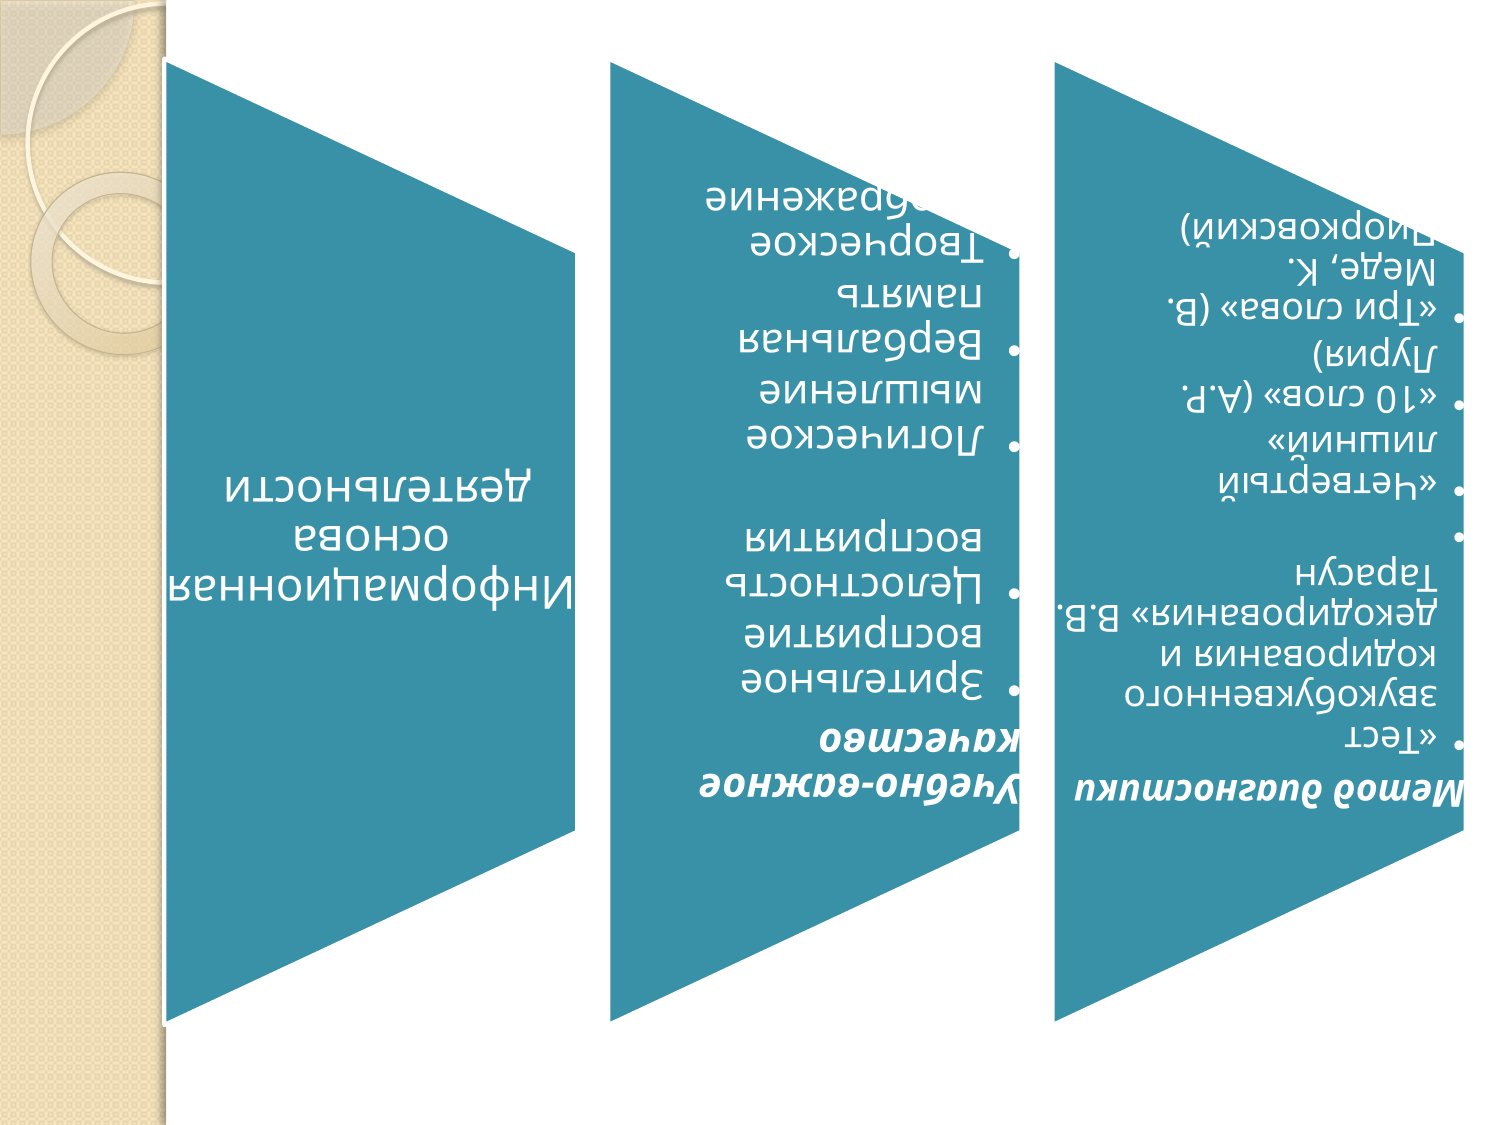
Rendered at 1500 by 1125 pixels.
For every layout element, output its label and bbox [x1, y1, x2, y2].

list [163, 58, 1466, 1026]
